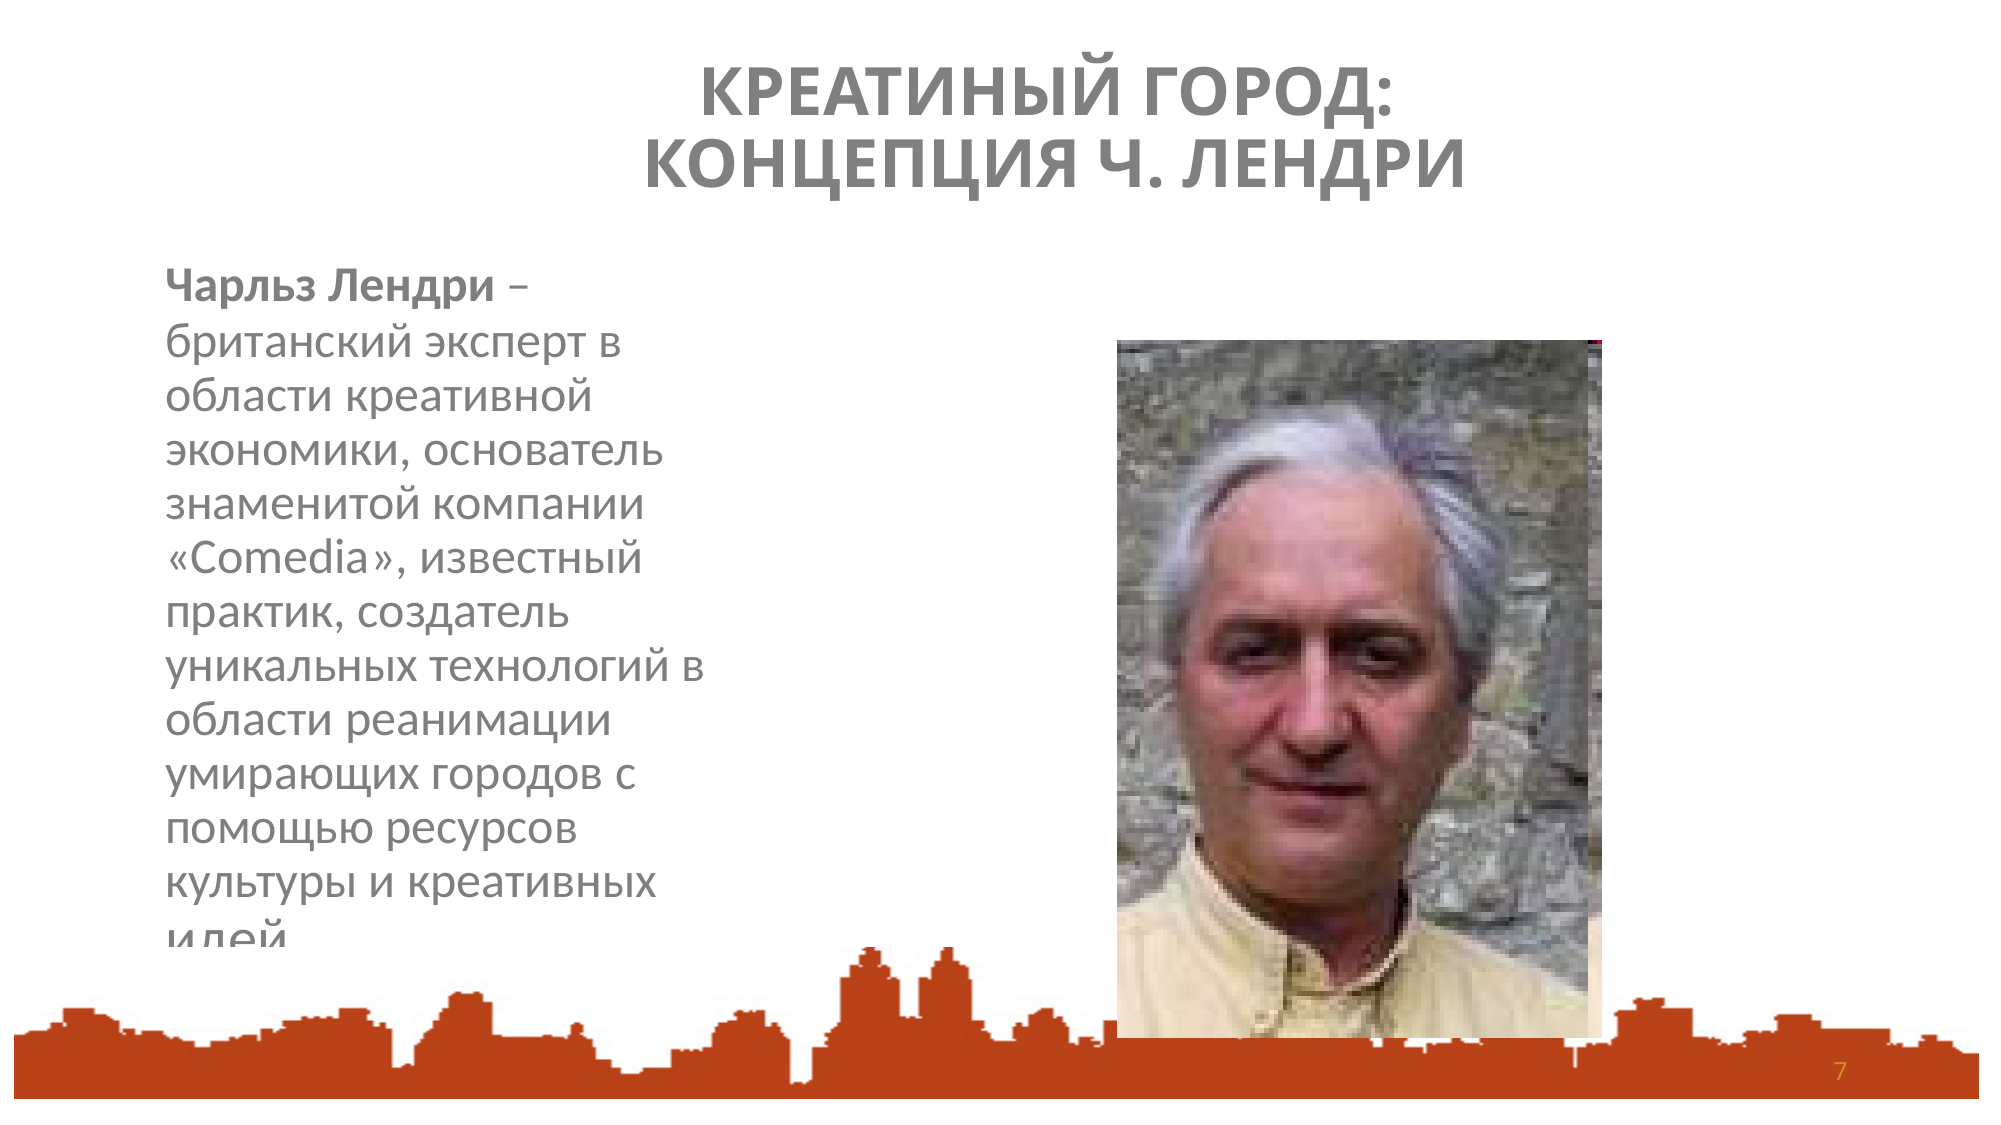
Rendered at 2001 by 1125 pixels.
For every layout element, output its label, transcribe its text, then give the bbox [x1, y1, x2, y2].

list Чарльз Лендри – британский эксперт в области креативной экономики, основатель знаменитой компании «Comedia», известный практик, создатель уникальных технологий в области реанимации умирающих городов с помощью ресурсов культуры и креативных идей. [112, 244, 800, 947]
footer [662, 1099, 1338, 1103]
picture [14, 340, 1979, 1099]
slide_number 7 [1412, 1099, 1863, 1103]
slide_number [137, 1099, 588, 1103]
title КРЕАТИНЫЙ ГОРОД: КОНЦЕПЦИЯ Ч. ЛЕНДРИ [193, 21, 1919, 239]
